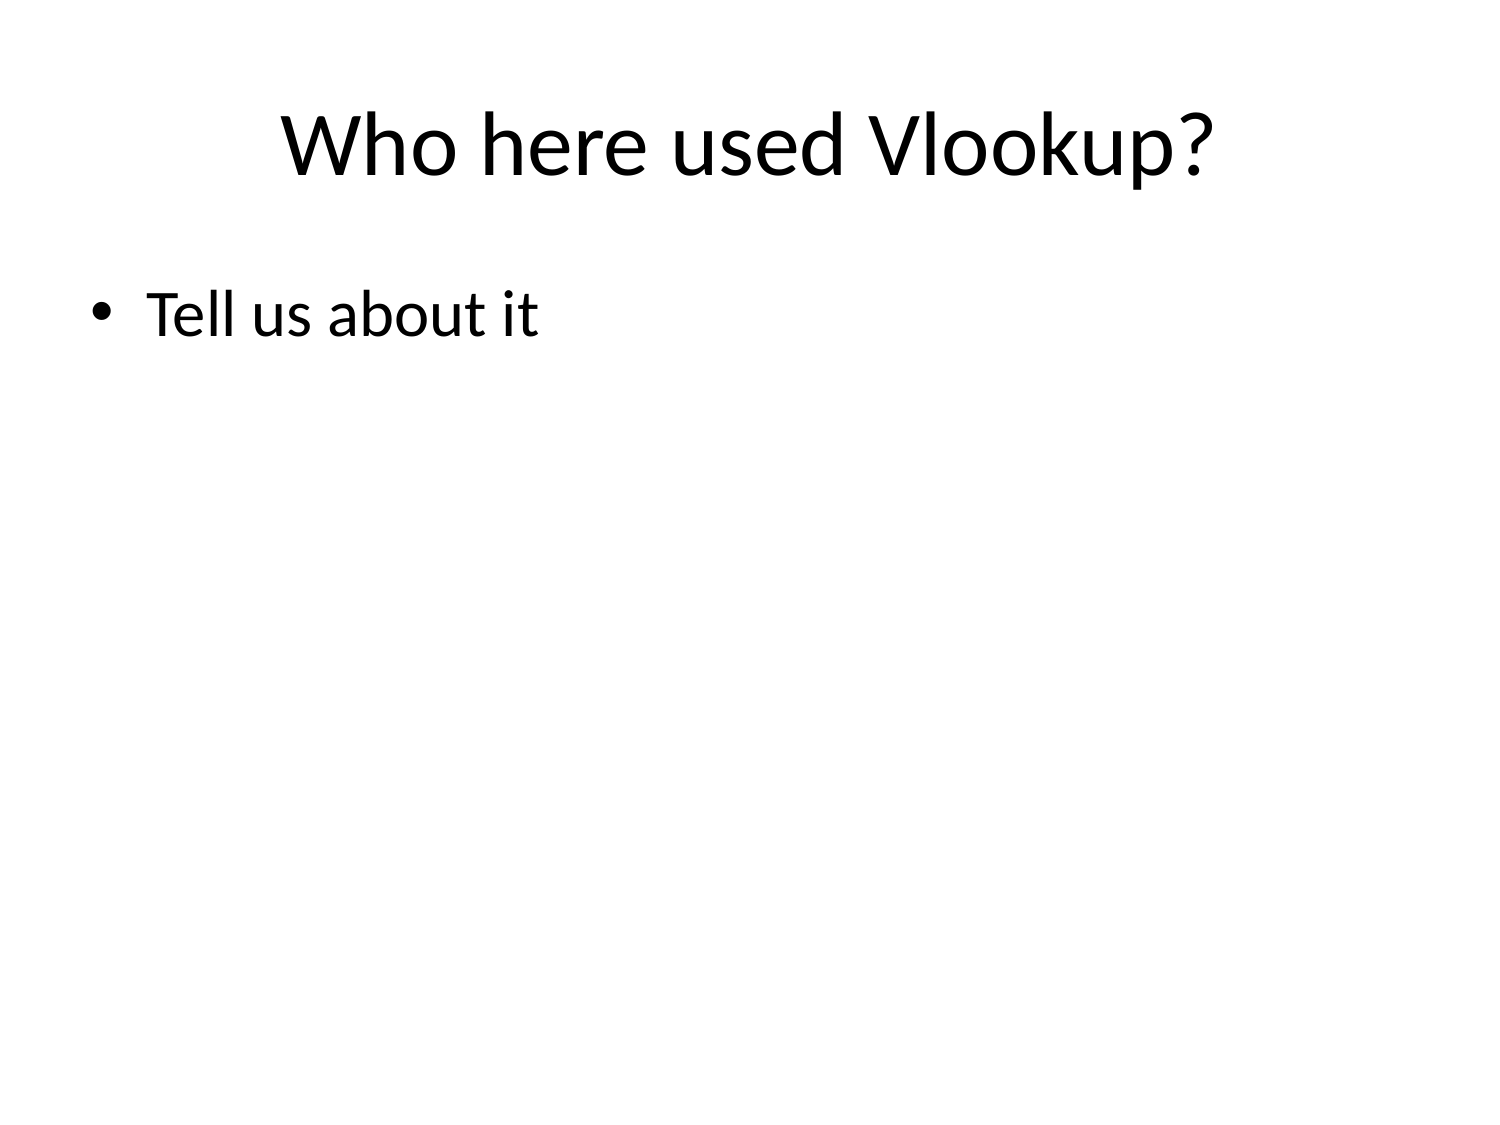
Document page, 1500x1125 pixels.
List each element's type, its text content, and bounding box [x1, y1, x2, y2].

title Who here used Vlookup? [75, 45, 1425, 233]
list Tell us about it [75, 262, 1425, 1005]
